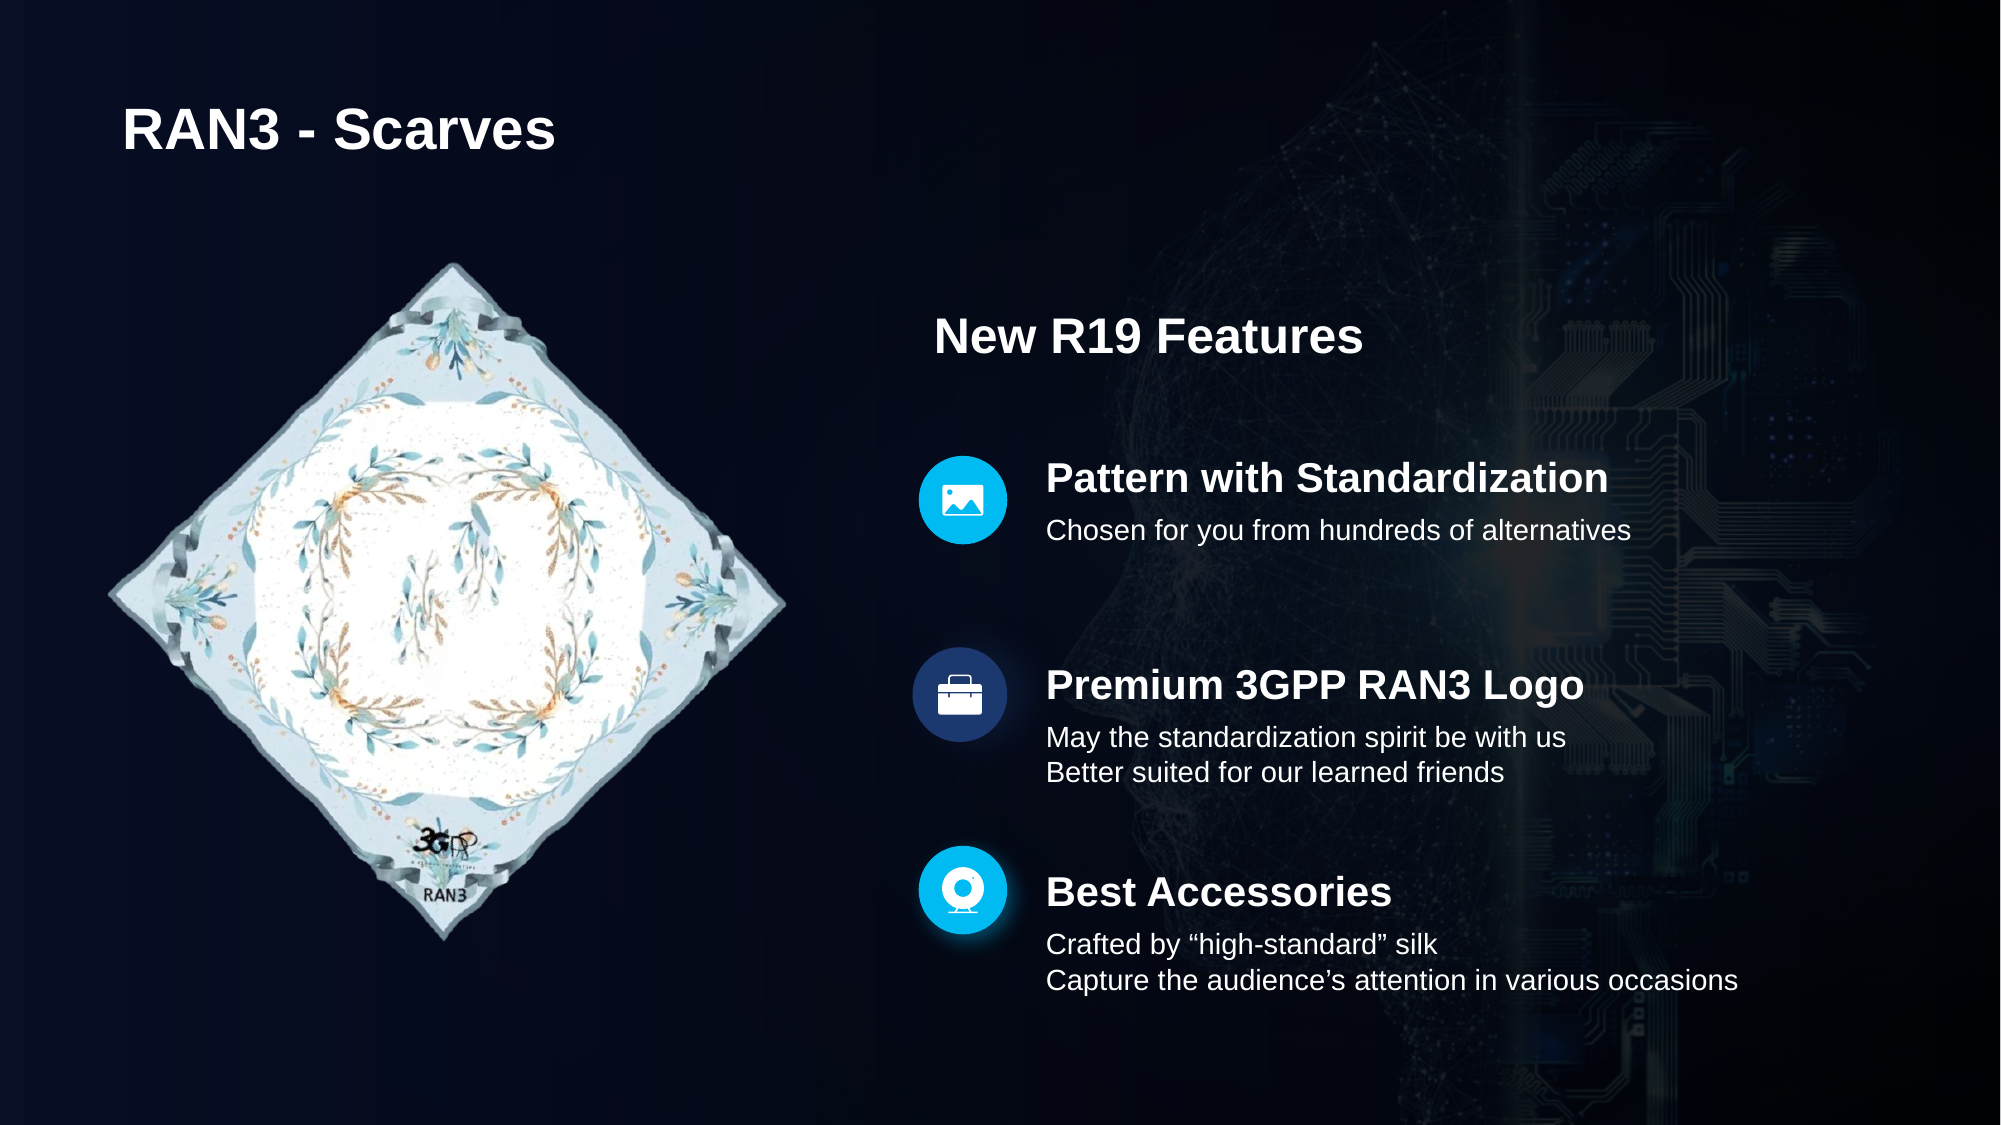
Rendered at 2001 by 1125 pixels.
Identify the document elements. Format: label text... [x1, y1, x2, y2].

text_box [911, 670, 918, 719]
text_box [918, 295, 1828, 1004]
picture [36, 183, 862, 1010]
title RAN3 - Scarves [107, 0, 1890, 169]
